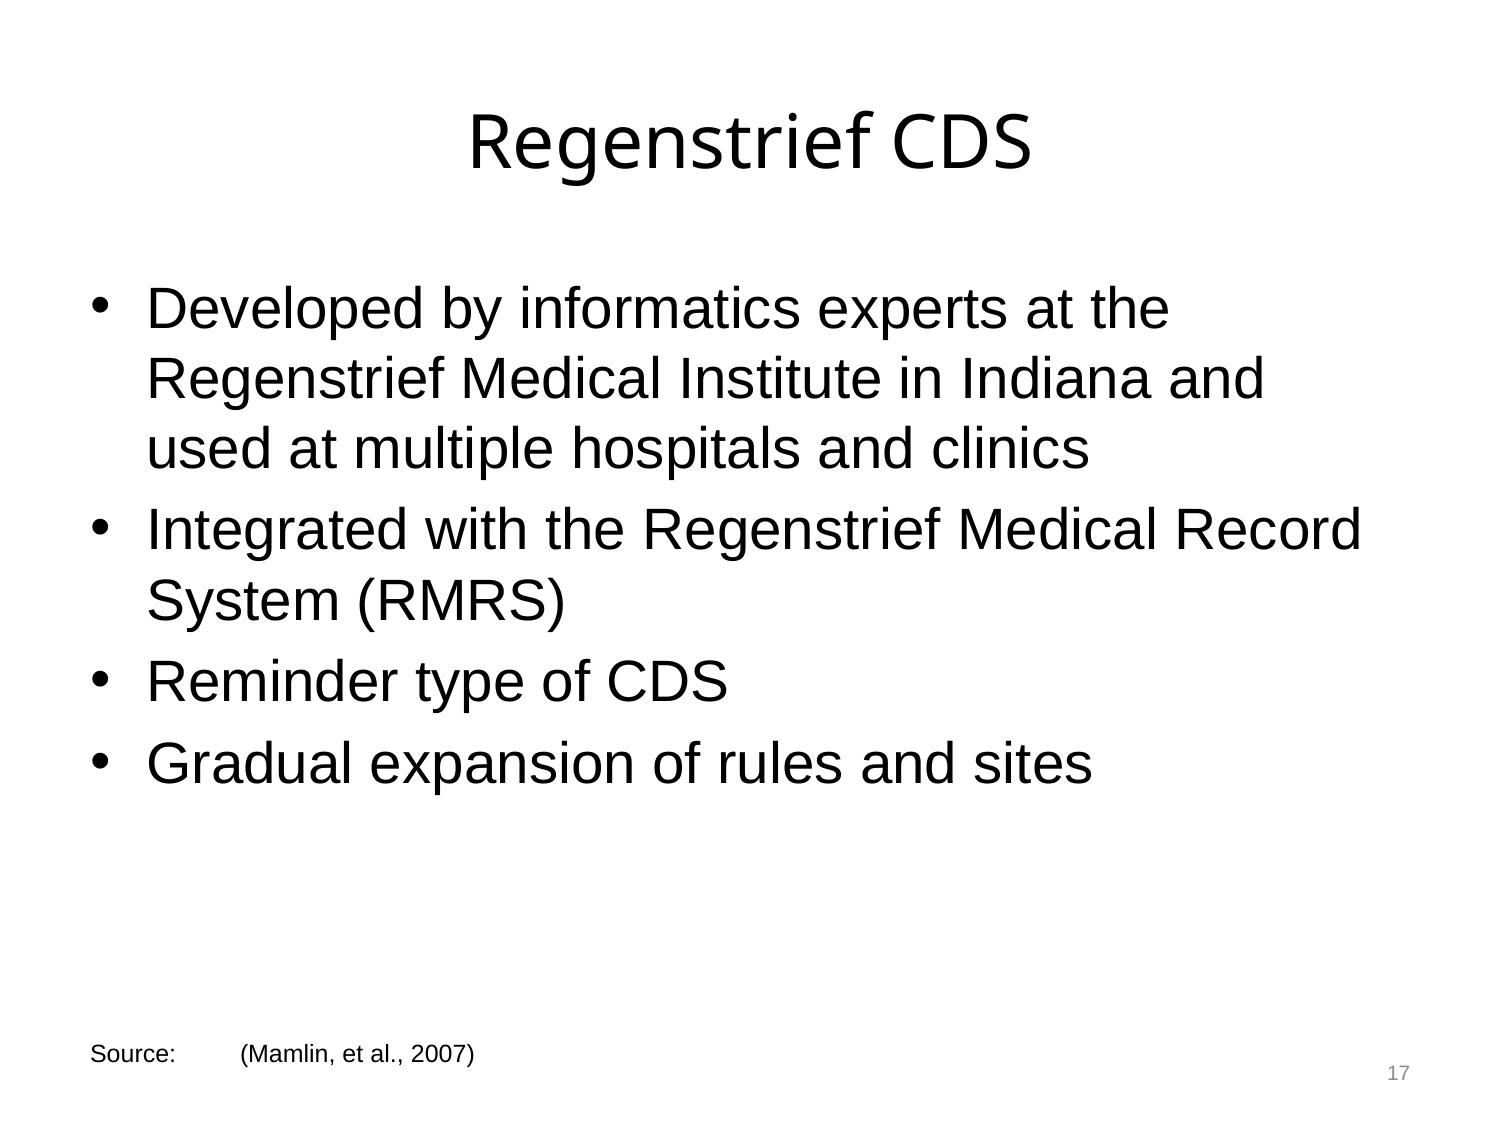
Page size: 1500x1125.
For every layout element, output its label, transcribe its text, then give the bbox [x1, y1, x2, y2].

list Developed by informatics experts at the Regenstrief Medical Institute in Indiana and used at multiple hospitals and clinics Integrated with the Regenstrief Medical Record System (RMRS) Reminder type of CDS Gradual expansion of rules and sites [75, 262, 1425, 1013]
slide_number 17 [1341, 1027, 1425, 1118]
list Source: (Mamlin, et al., 2007) [75, 1029, 1328, 1118]
title Regenstrief CDS [75, 45, 1425, 233]
